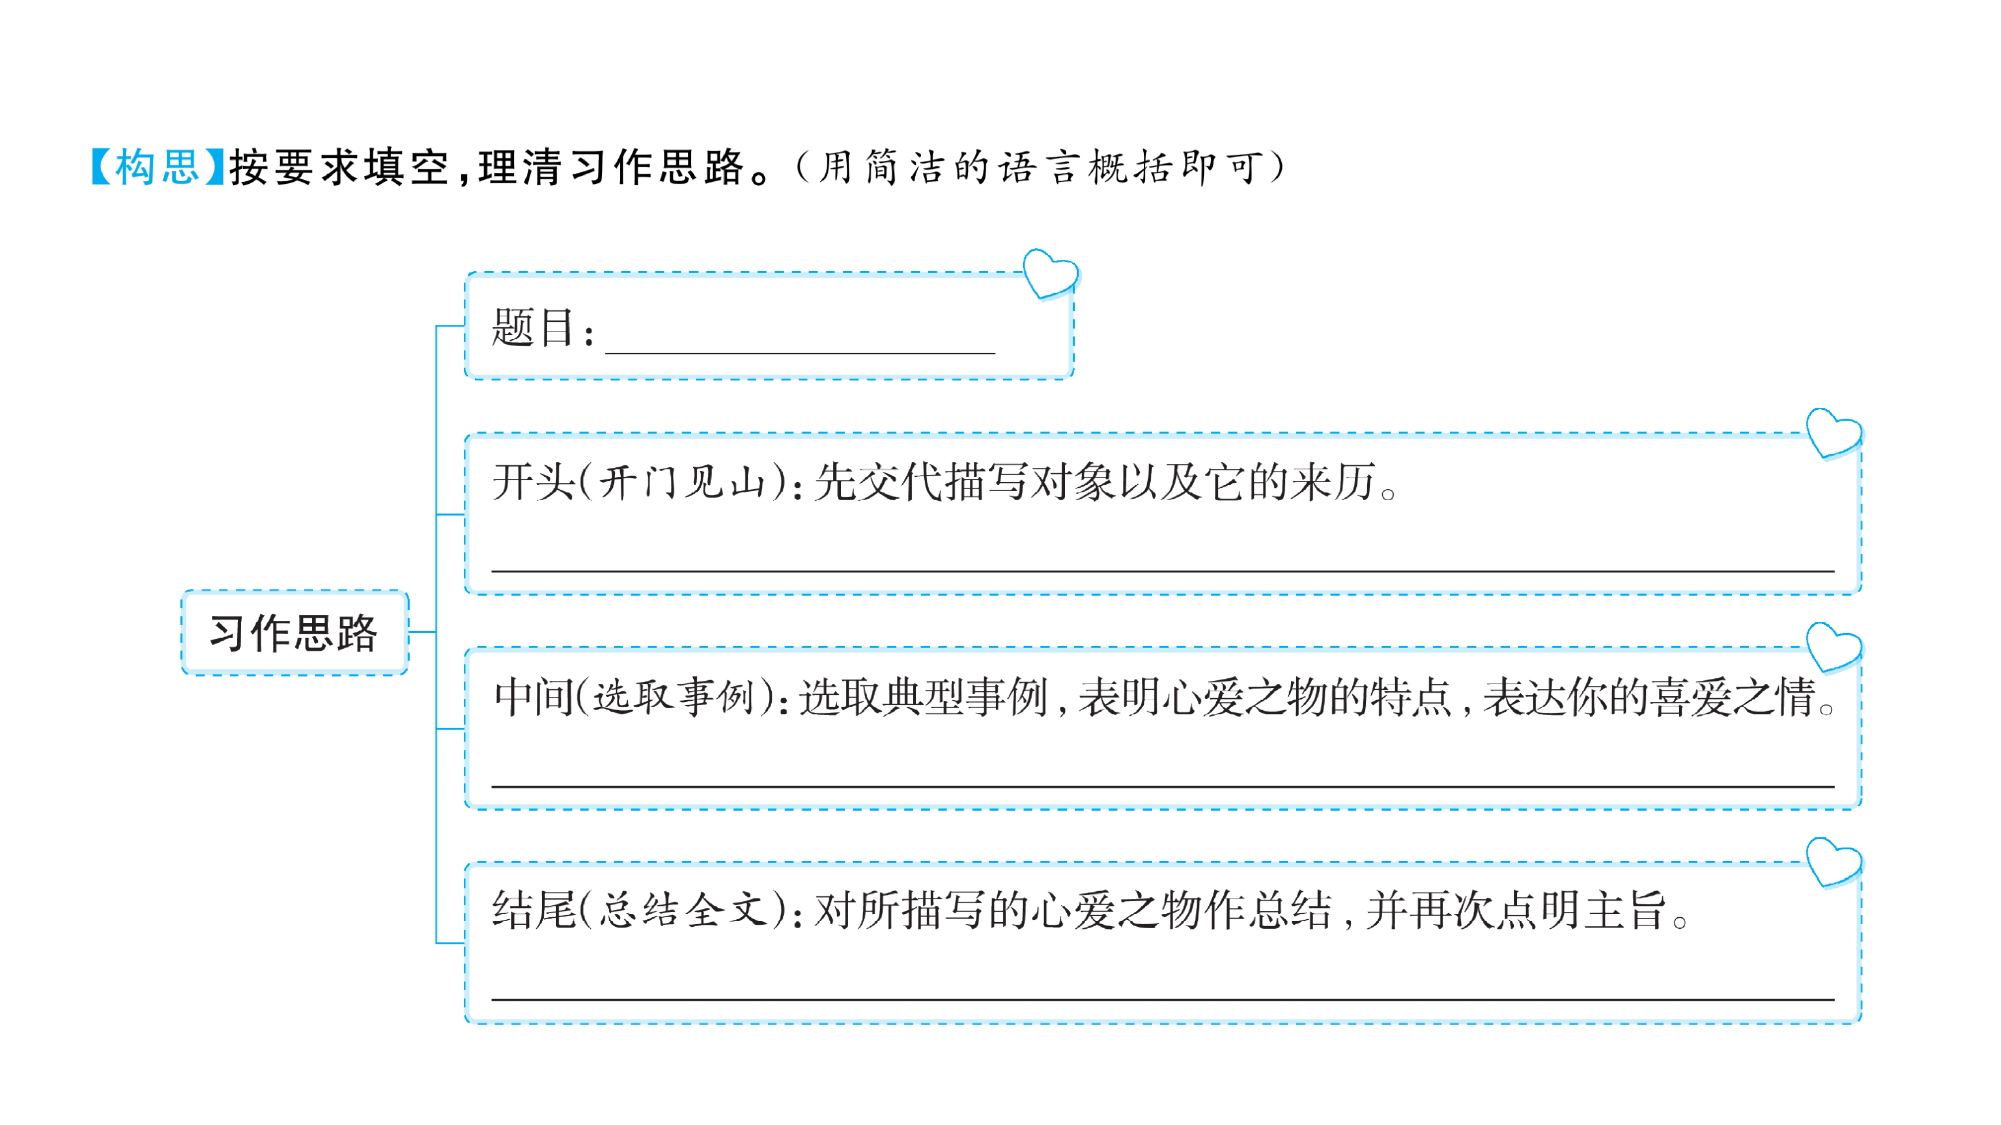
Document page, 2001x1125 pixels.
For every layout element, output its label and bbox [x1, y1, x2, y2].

picture [87, 117, 1970, 1064]
